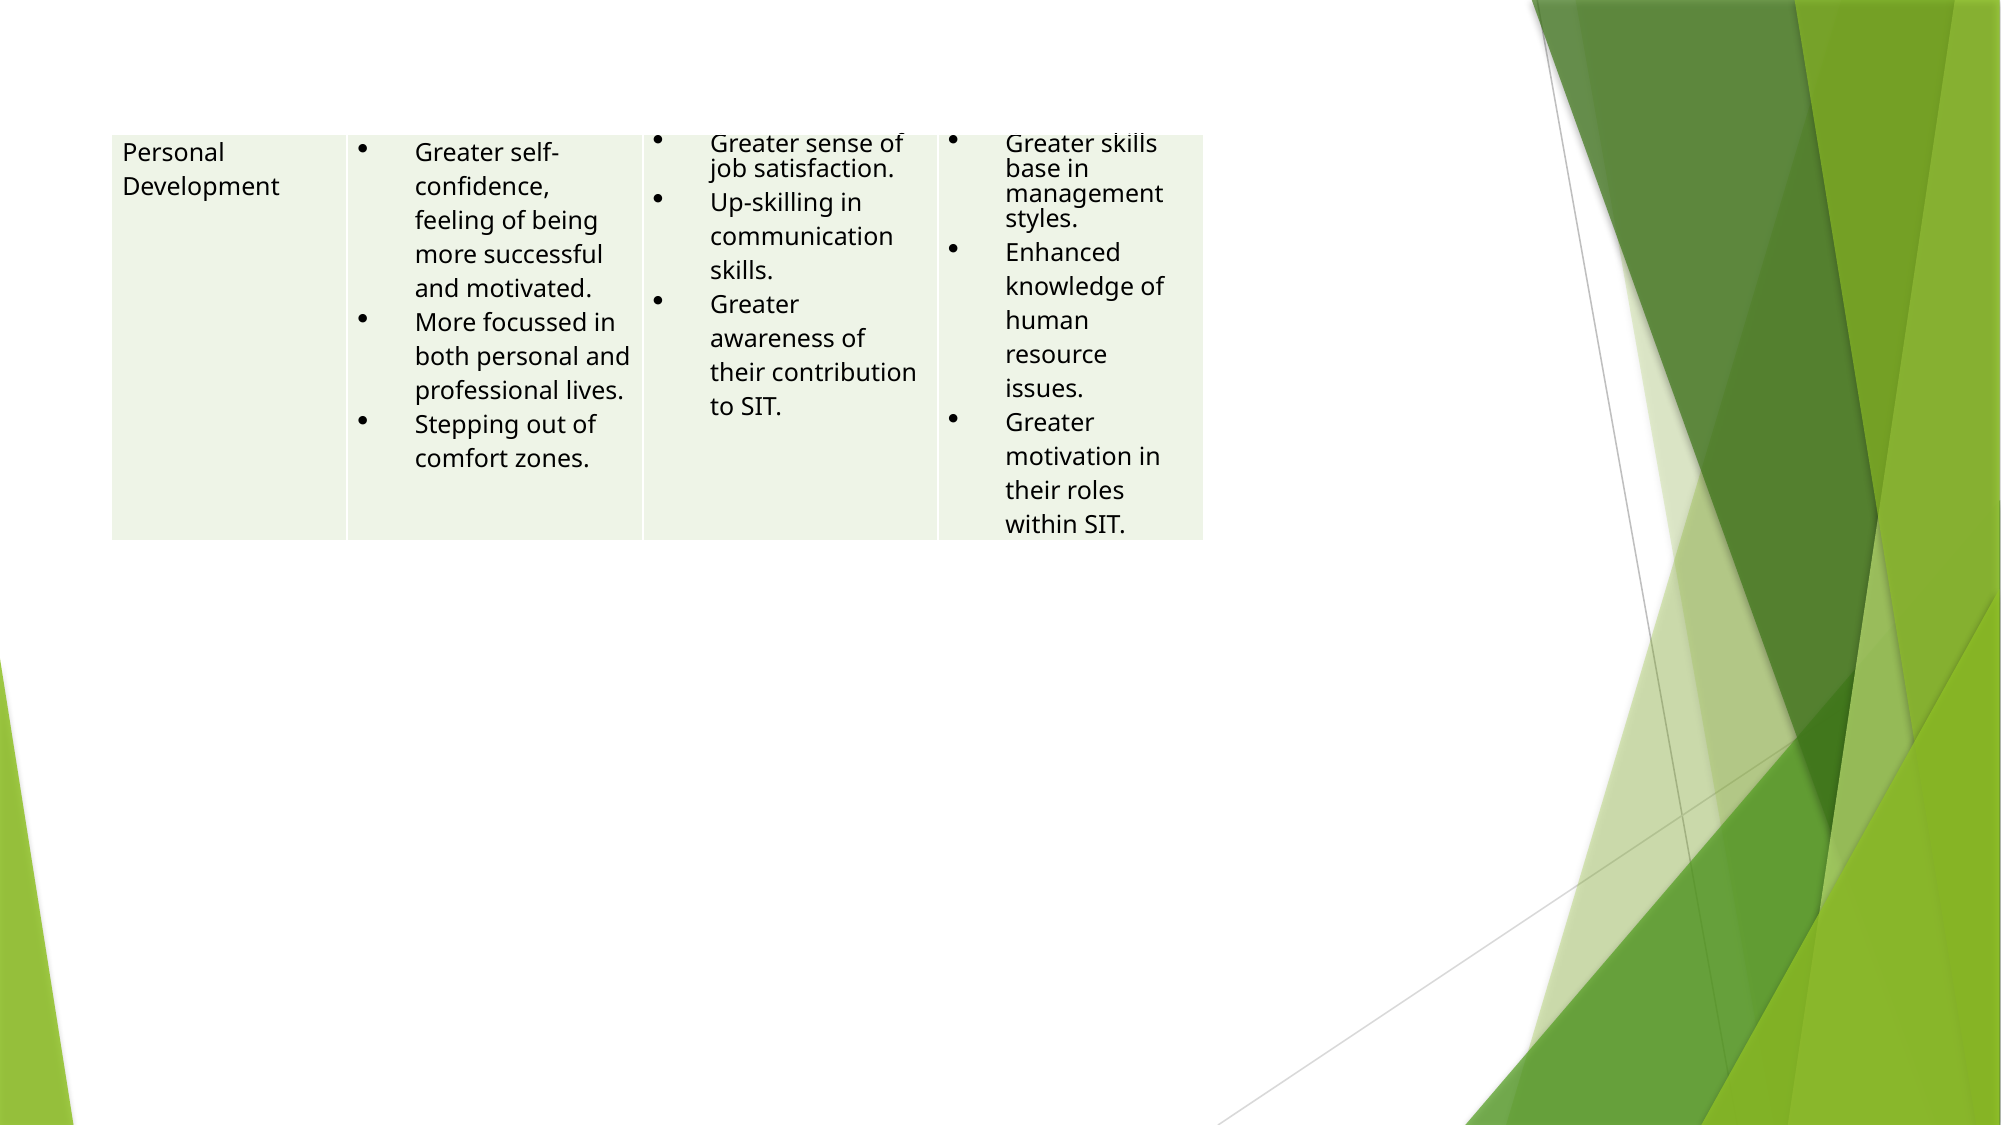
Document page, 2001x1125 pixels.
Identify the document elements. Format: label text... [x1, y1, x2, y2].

table_header Greater skills base in management styles. Enhanced knowledge of human resource issues. Greater motivation in their roles within SIT. [939, 135, 1203, 540]
table_header Greater self-confidence, feeling of being more successful and motivated. More focussed in both personal and professional lives. Stepping out of comfort zones. [348, 135, 642, 540]
table_header Personal Development [112, 135, 346, 540]
table_header Greater sense of job satisfaction. Up-skilling in communication skills. Greater awareness of their contribution to SIT. [644, 135, 937, 540]
